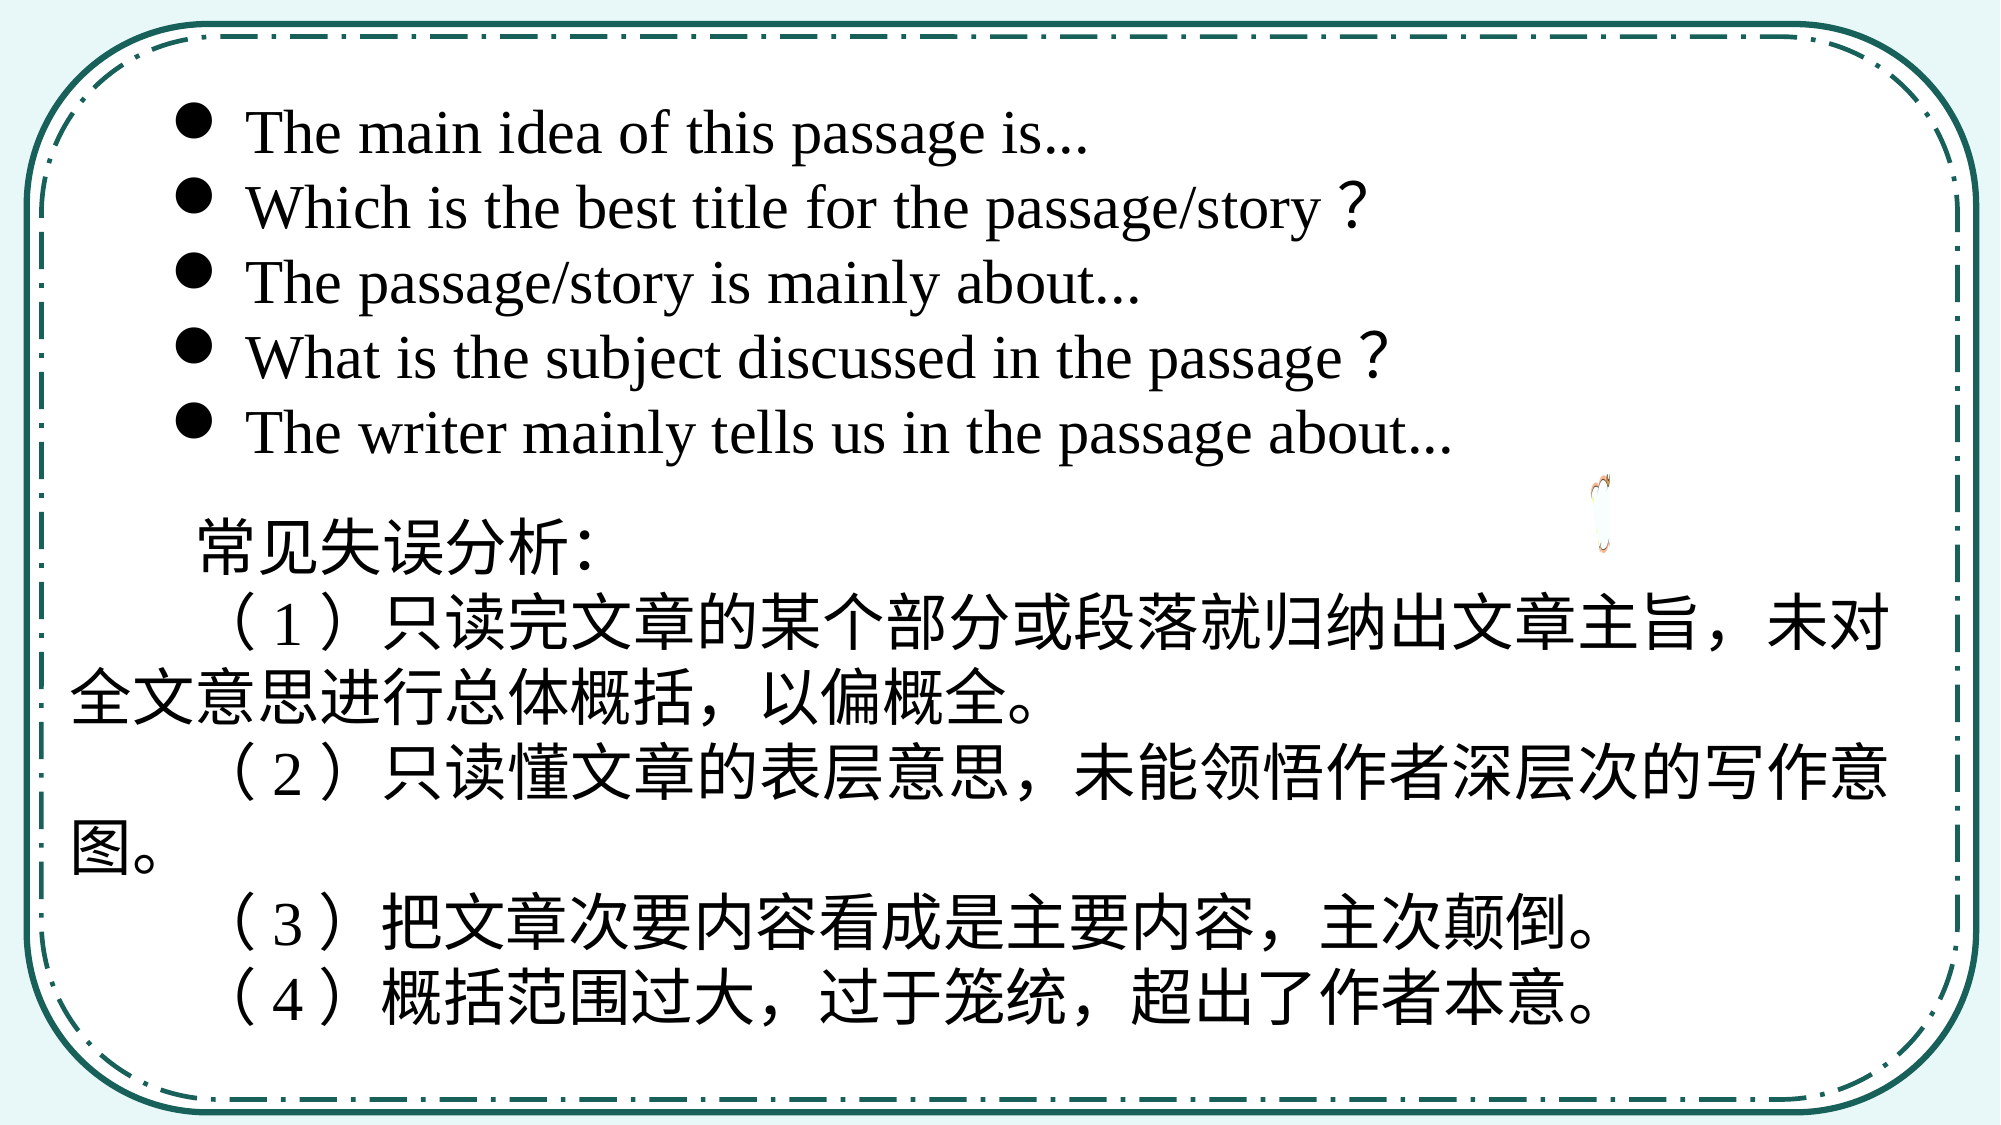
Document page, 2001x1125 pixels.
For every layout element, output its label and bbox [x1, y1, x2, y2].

picture [0, 0, 2000, 1125]
text_box [26, 23, 1977, 1113]
